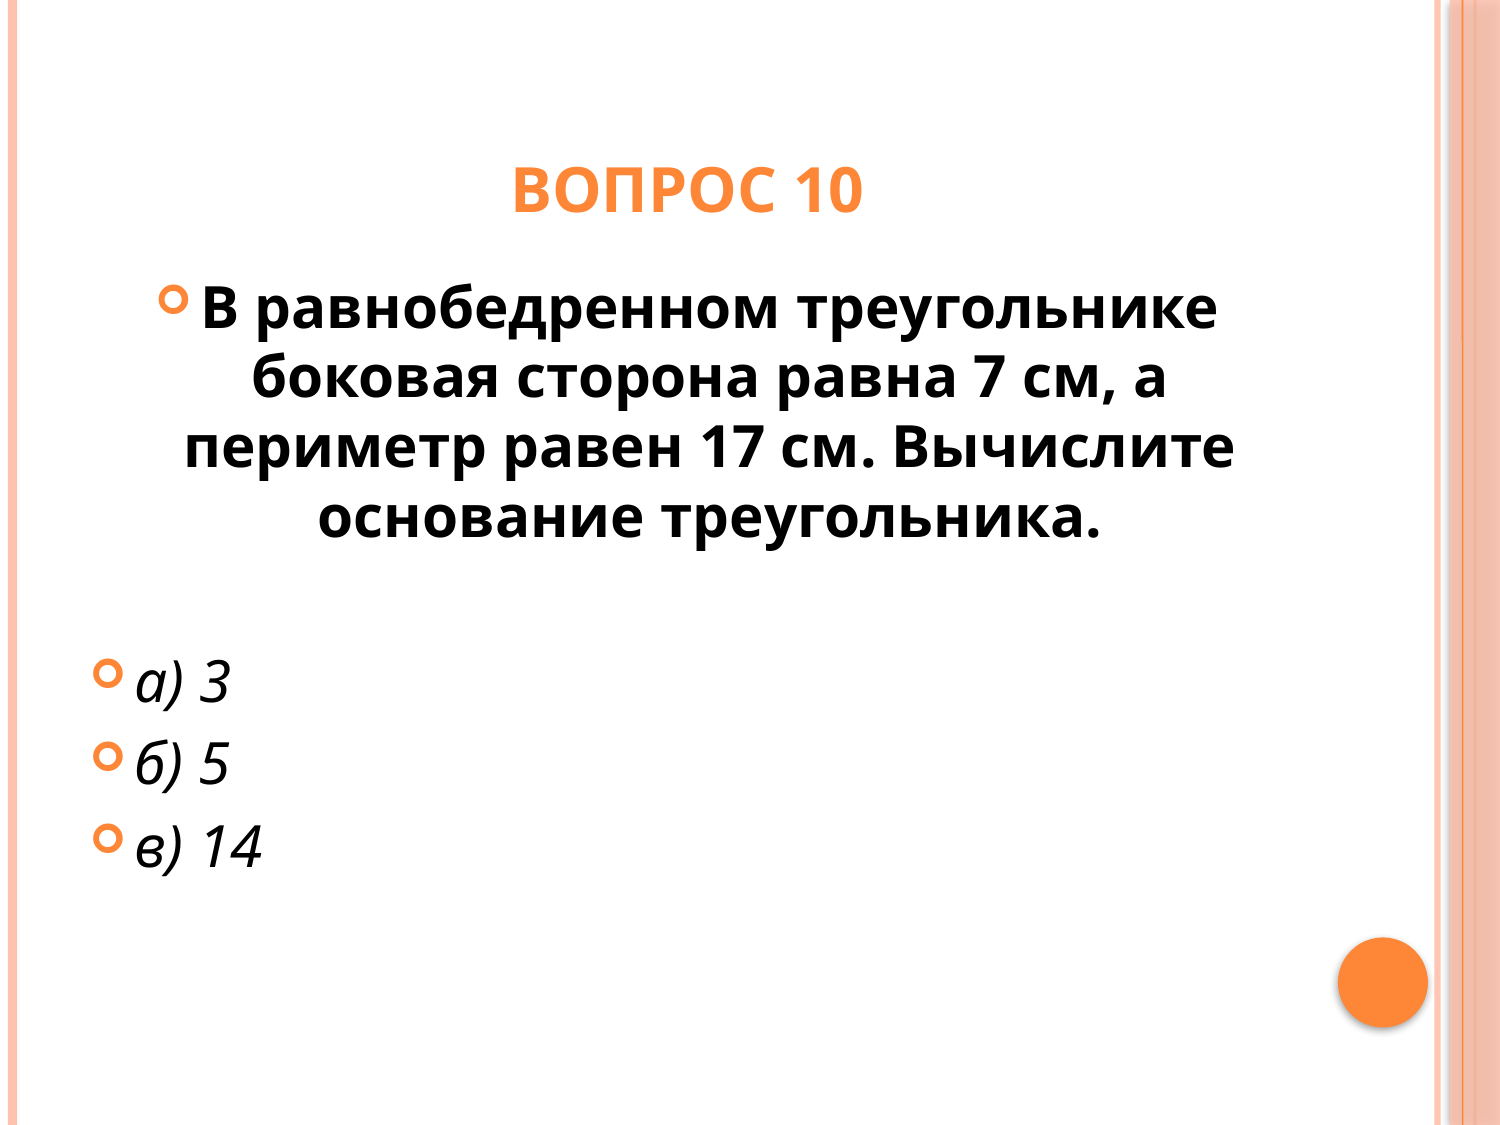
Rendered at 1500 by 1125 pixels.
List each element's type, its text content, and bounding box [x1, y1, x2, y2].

title Вопрос 10 [75, 45, 1300, 233]
list В равнобедренном треугольнике боковая сторона равна 7 см, а периметр равен 17 см. Вычислите основание треугольника. а) 3 б) 5 в) 14 [75, 262, 1300, 1062]
